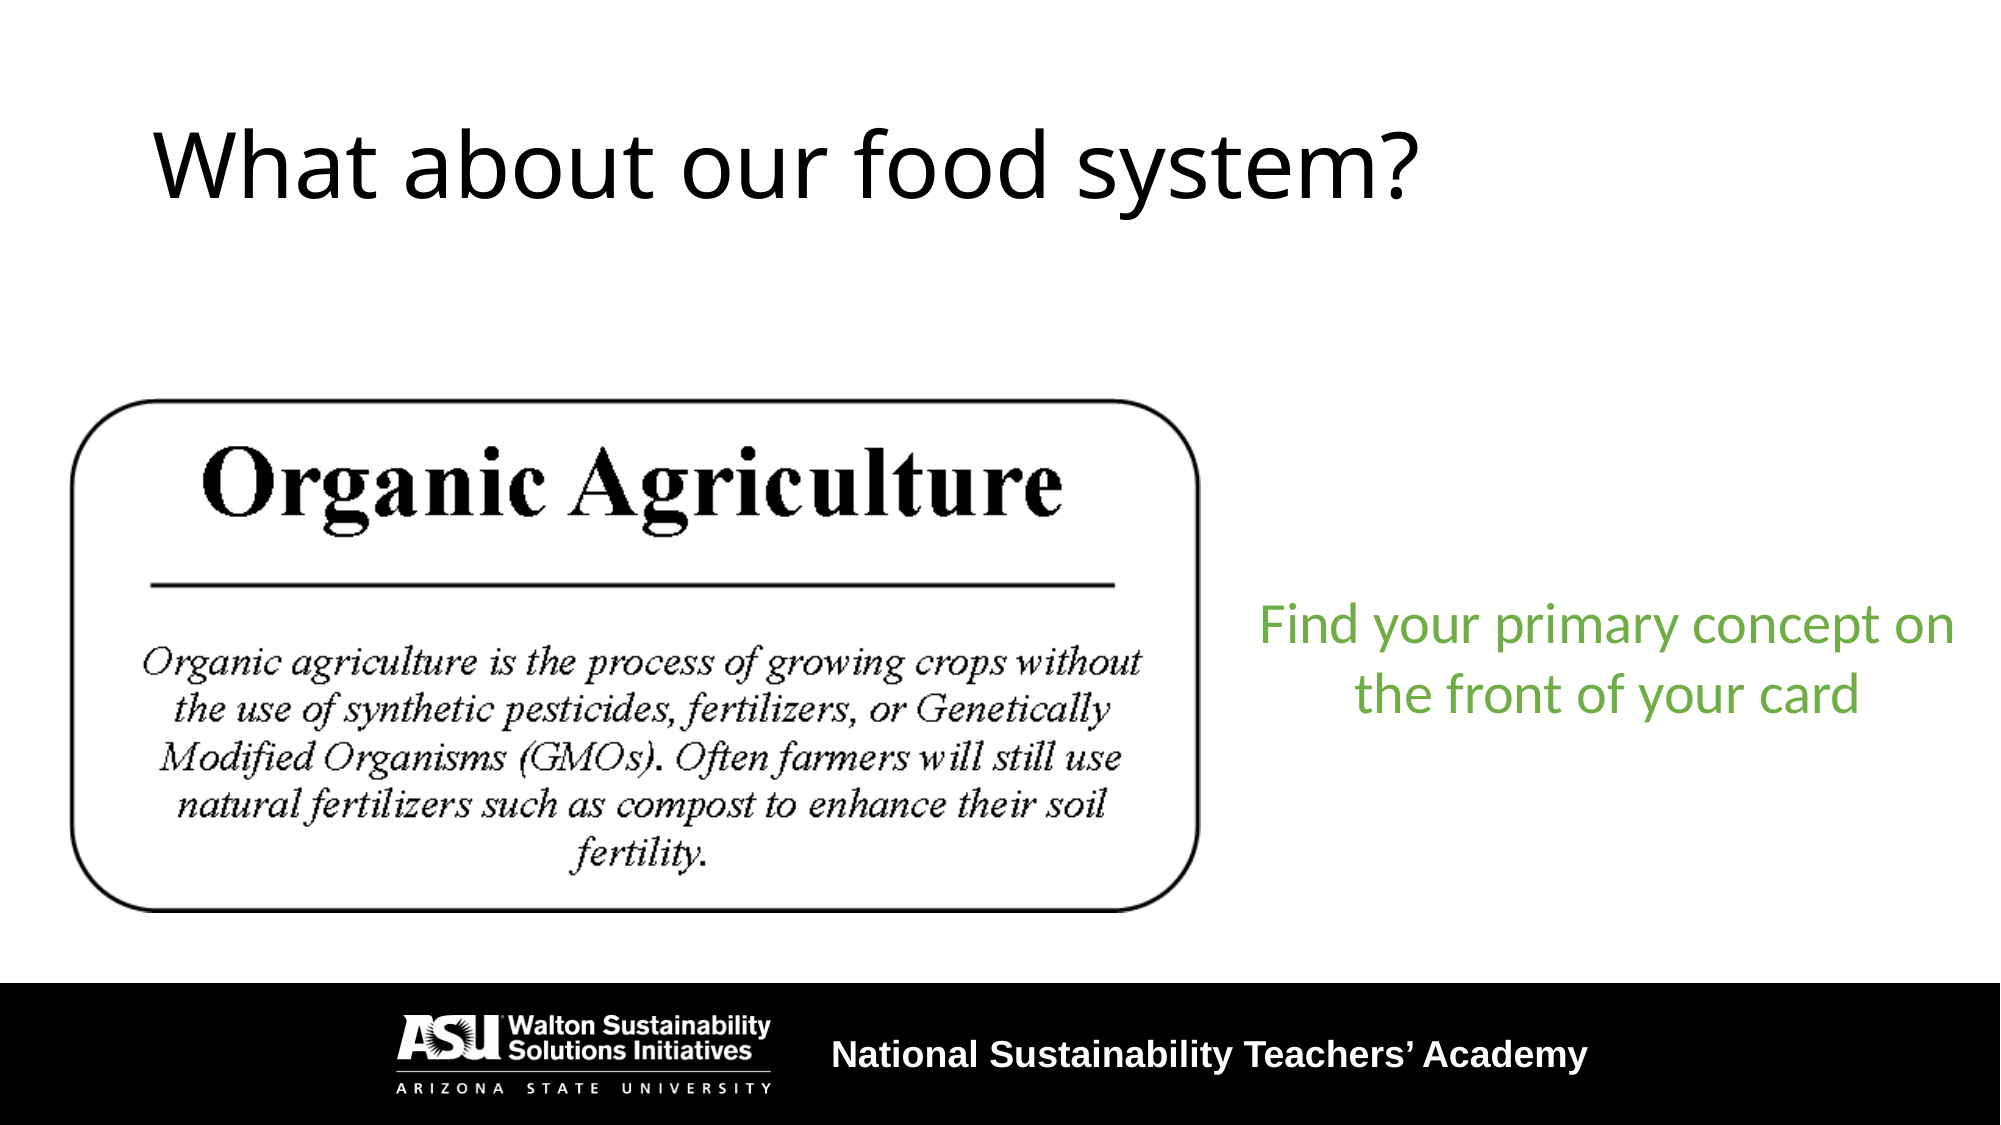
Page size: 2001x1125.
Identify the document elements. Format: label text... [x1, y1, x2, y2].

picture [396, 1014, 772, 1094]
picture [69, 398, 1201, 913]
text_box Find your primary concept on the front of your card [1215, 577, 2000, 733]
title What about our food system? [137, 59, 1863, 278]
